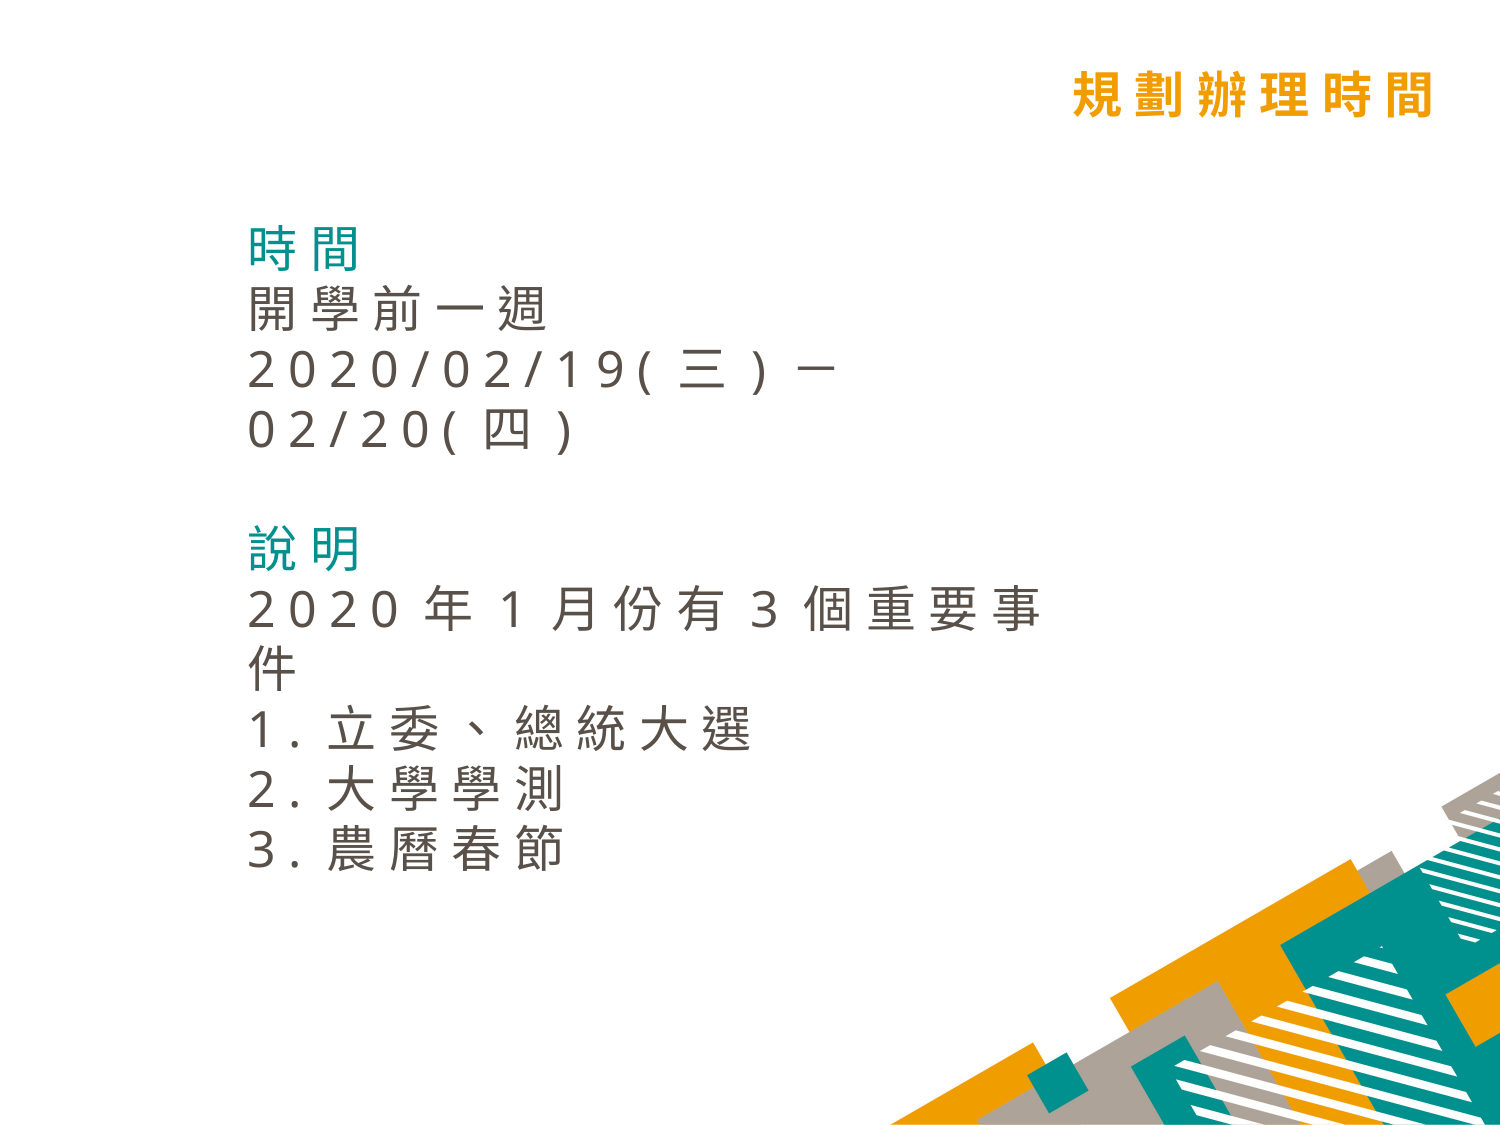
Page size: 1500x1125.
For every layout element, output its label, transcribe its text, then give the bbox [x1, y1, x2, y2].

text_box 時間 開學前一週 2020/02/19(三)－02/20(四) 說明 2020年1月份有3個重要事件 1.立委、總統大選 2.大學學測 3.農曆春節 [232, 210, 1114, 886]
text_box 規劃辦理時間 [834, 55, 1450, 131]
picture [0, 0, 1500, 1125]
